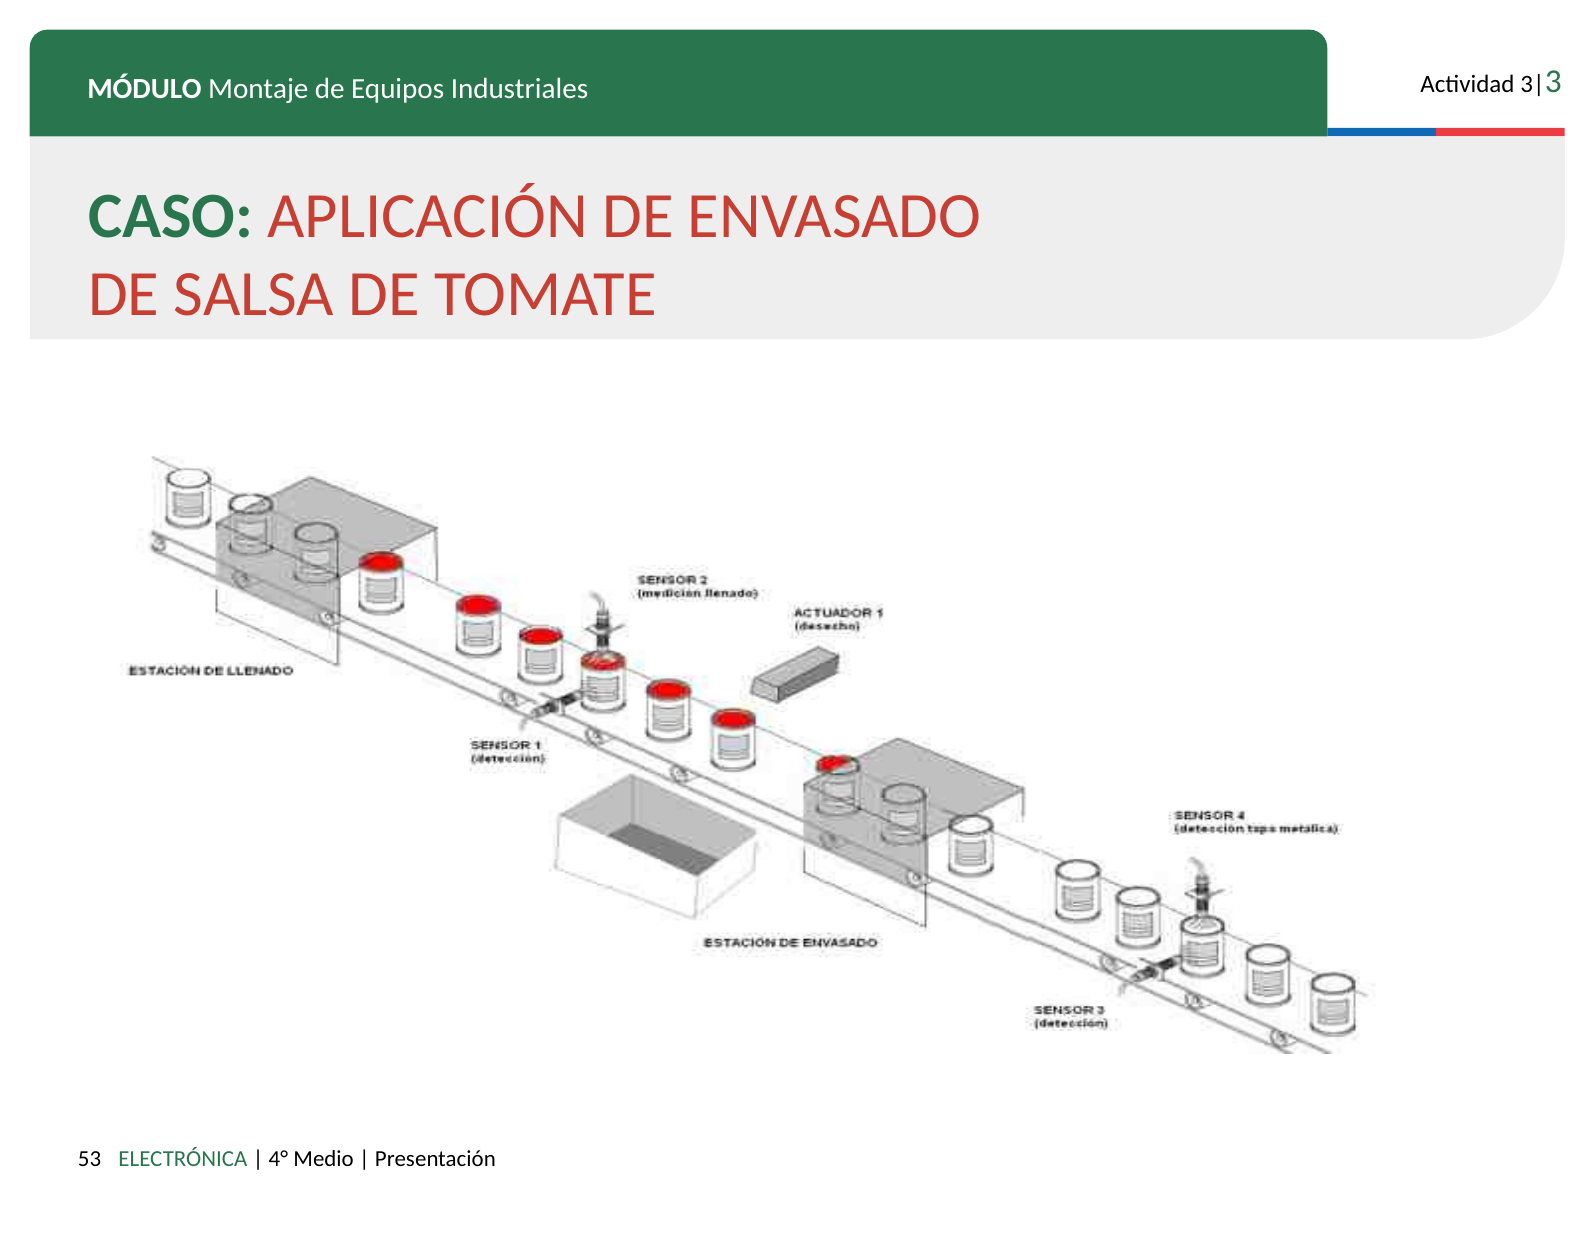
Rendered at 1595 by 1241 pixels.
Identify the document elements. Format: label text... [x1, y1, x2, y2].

text_box [73, 455, 1497, 1055]
text_box CASO: APLICACIÓN DE ENVASADO DE SALSA DE TOMATE [73, 165, 1595, 336]
